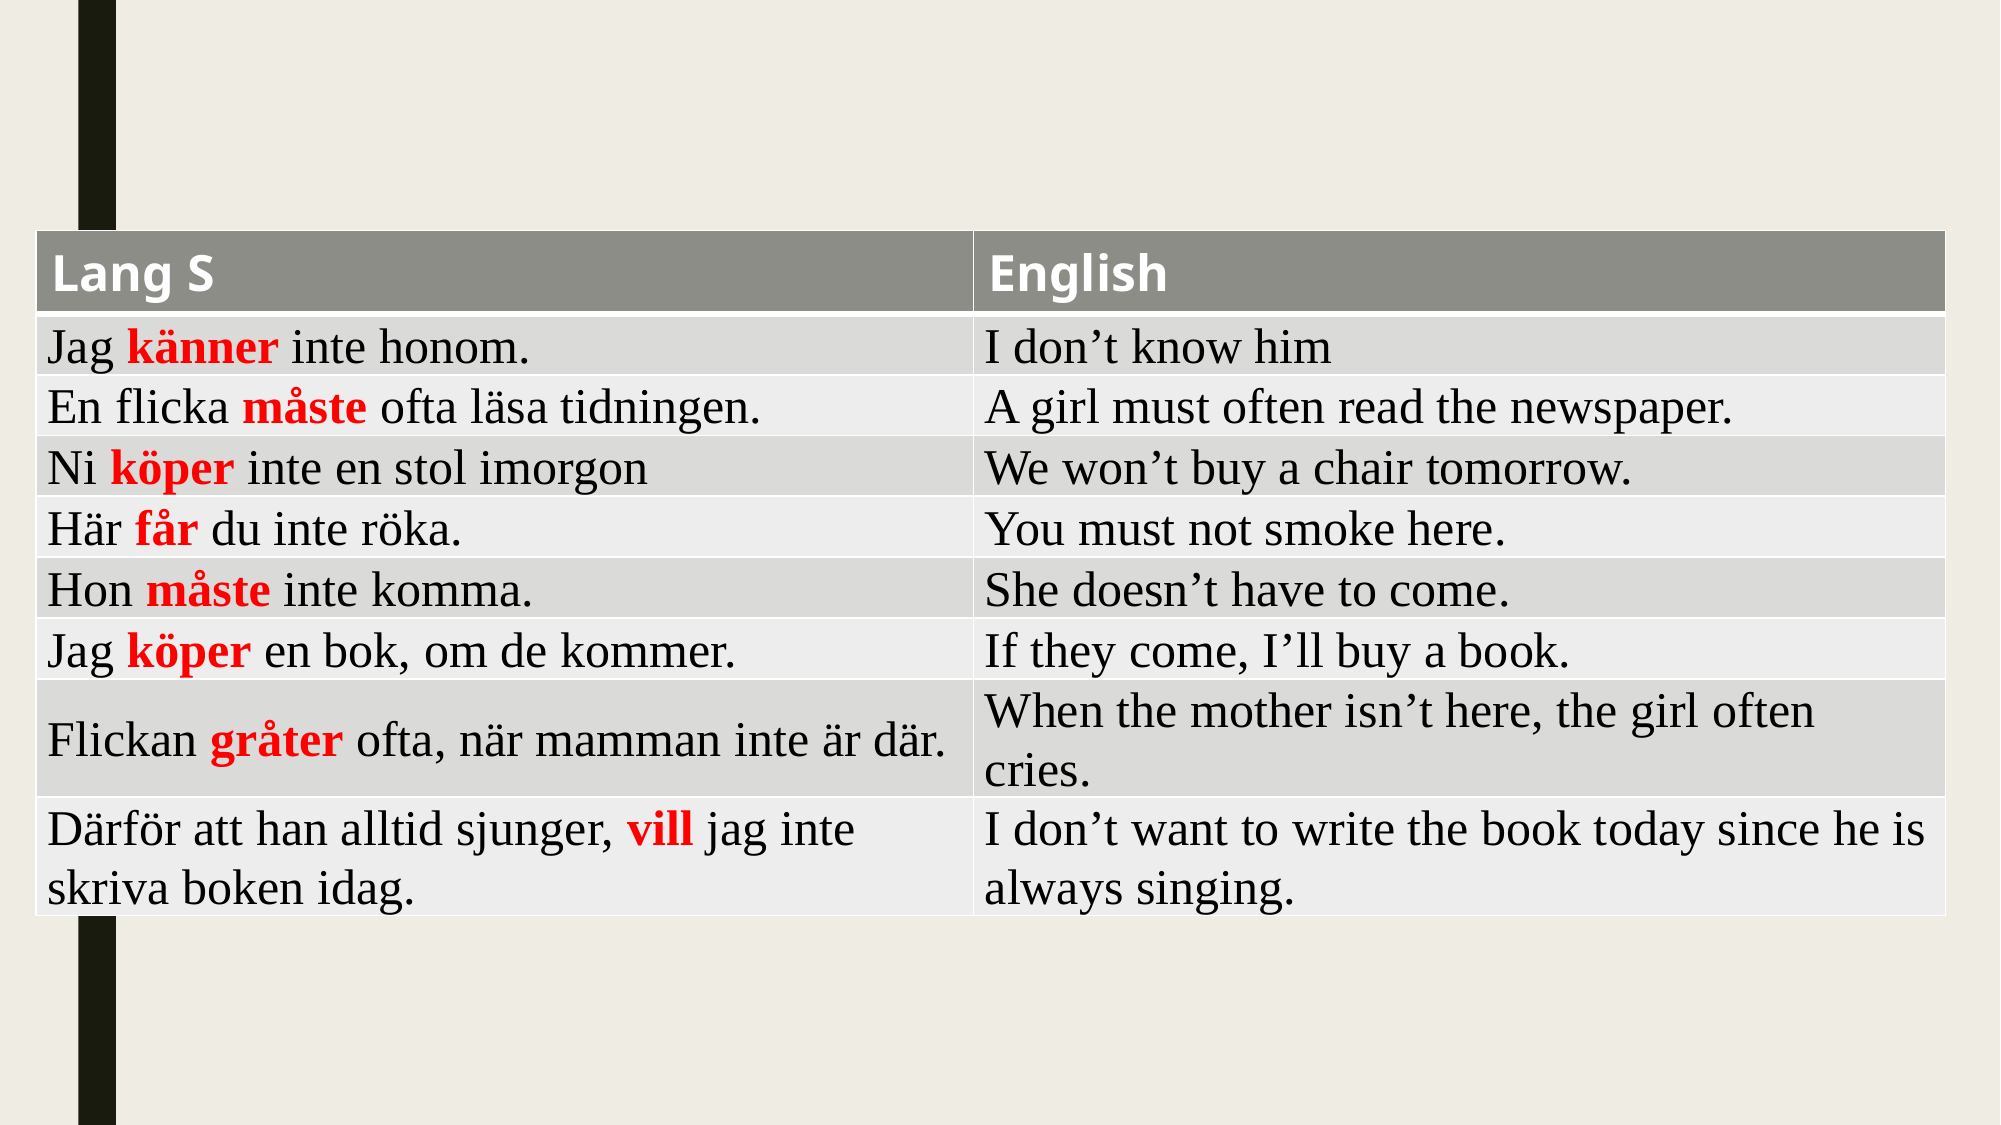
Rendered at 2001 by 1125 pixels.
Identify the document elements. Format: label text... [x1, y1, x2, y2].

table_header English [974, 231, 1945, 311]
table_cell Här får du inte röka. [37, 497, 973, 556]
table_header Lang S [37, 231, 973, 311]
table_cell When the mother isn’t here, the girl often cries. [974, 680, 1945, 796]
table_cell If they come, I’ll buy a book. [974, 619, 1945, 678]
table_cell Jag känner inte honom. [37, 317, 973, 374]
table_cell A girl must often read the newspaper. [974, 376, 1945, 435]
table_cell En flicka måste ofta läsa tidningen. [37, 376, 973, 435]
table_cell Hon måste inte komma. [37, 558, 973, 617]
table_cell I don’t know him [974, 317, 1945, 374]
table_cell You must not smoke here. [974, 497, 1945, 556]
table_cell I don’t want to write the book today since he is always singing. [974, 798, 1945, 915]
table_cell Därför att han alltid sjunger, vill jag inte skriva boken idag. [37, 798, 973, 915]
table_cell We won’t buy a chair tomorrow. [974, 436, 1945, 495]
table_cell Flickan gråter ofta, när mamman inte är där. [37, 680, 973, 796]
table_cell Jag köper en bok, om de kommer. [37, 619, 973, 678]
table_cell Ni köper inte en stol imorgon [37, 436, 973, 495]
table_cell She doesn’t have to come. [974, 558, 1945, 617]
